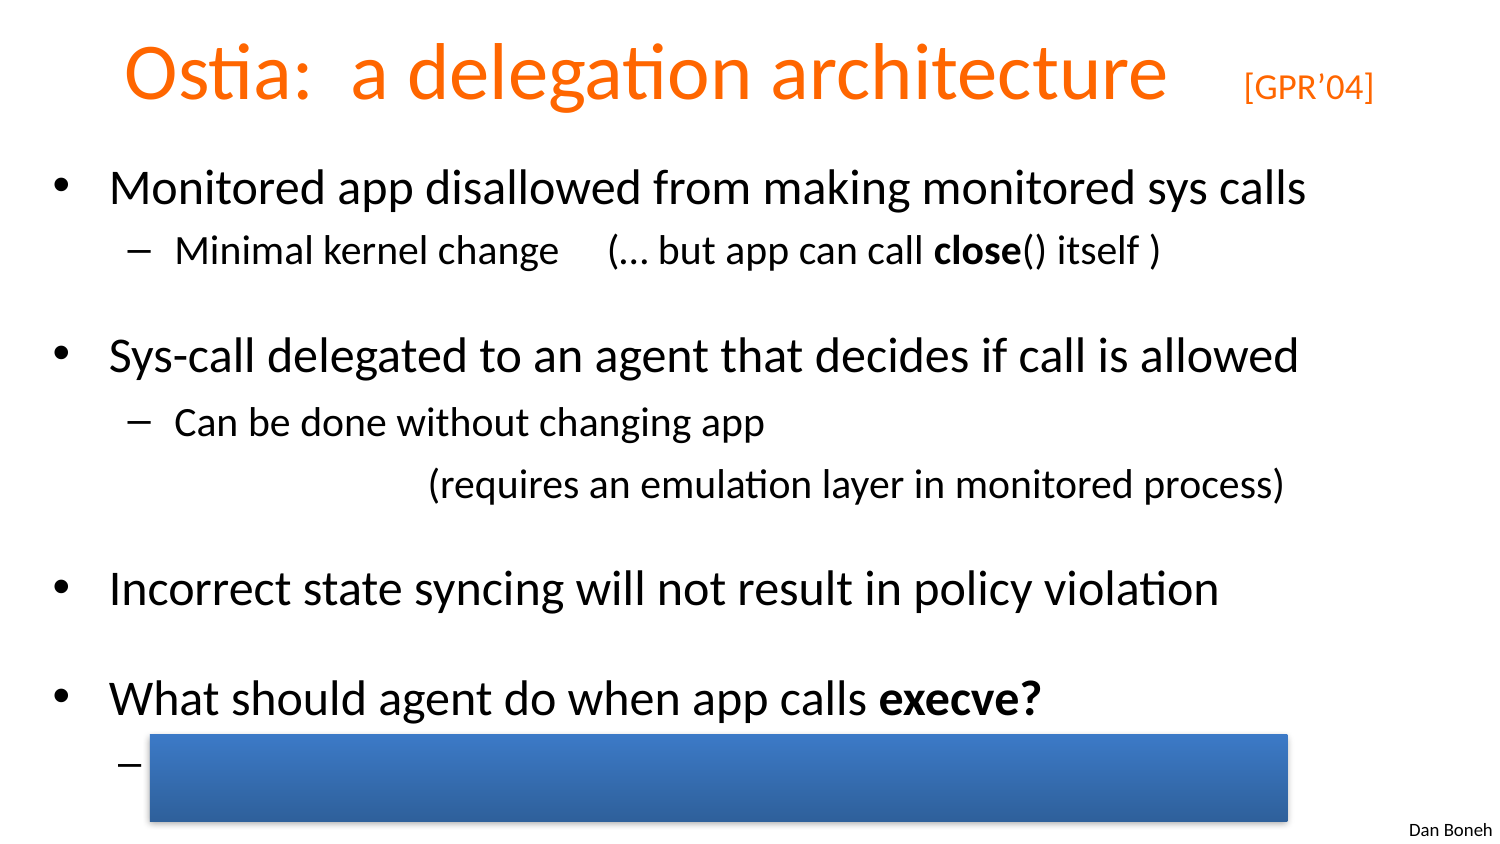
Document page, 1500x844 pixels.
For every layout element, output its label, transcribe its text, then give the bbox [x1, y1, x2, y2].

title Ostia: a delegation architecture [GPR’04] [75, 0, 1425, 138]
text_box [149, 734, 1288, 823]
list Monitored app disallowed from making monitored sys calls Minimal kernel change (… but app can call close() itself ) Sys-call delegated to an agent that decides if call is allowed Can be done without changing app (requires an emulation layer in monitored process) Incorrect state syncing will not result in policy violation What should agent do when app calls execve? Process can make the call directly. Agent loads new policy file. [37, 146, 1475, 844]
